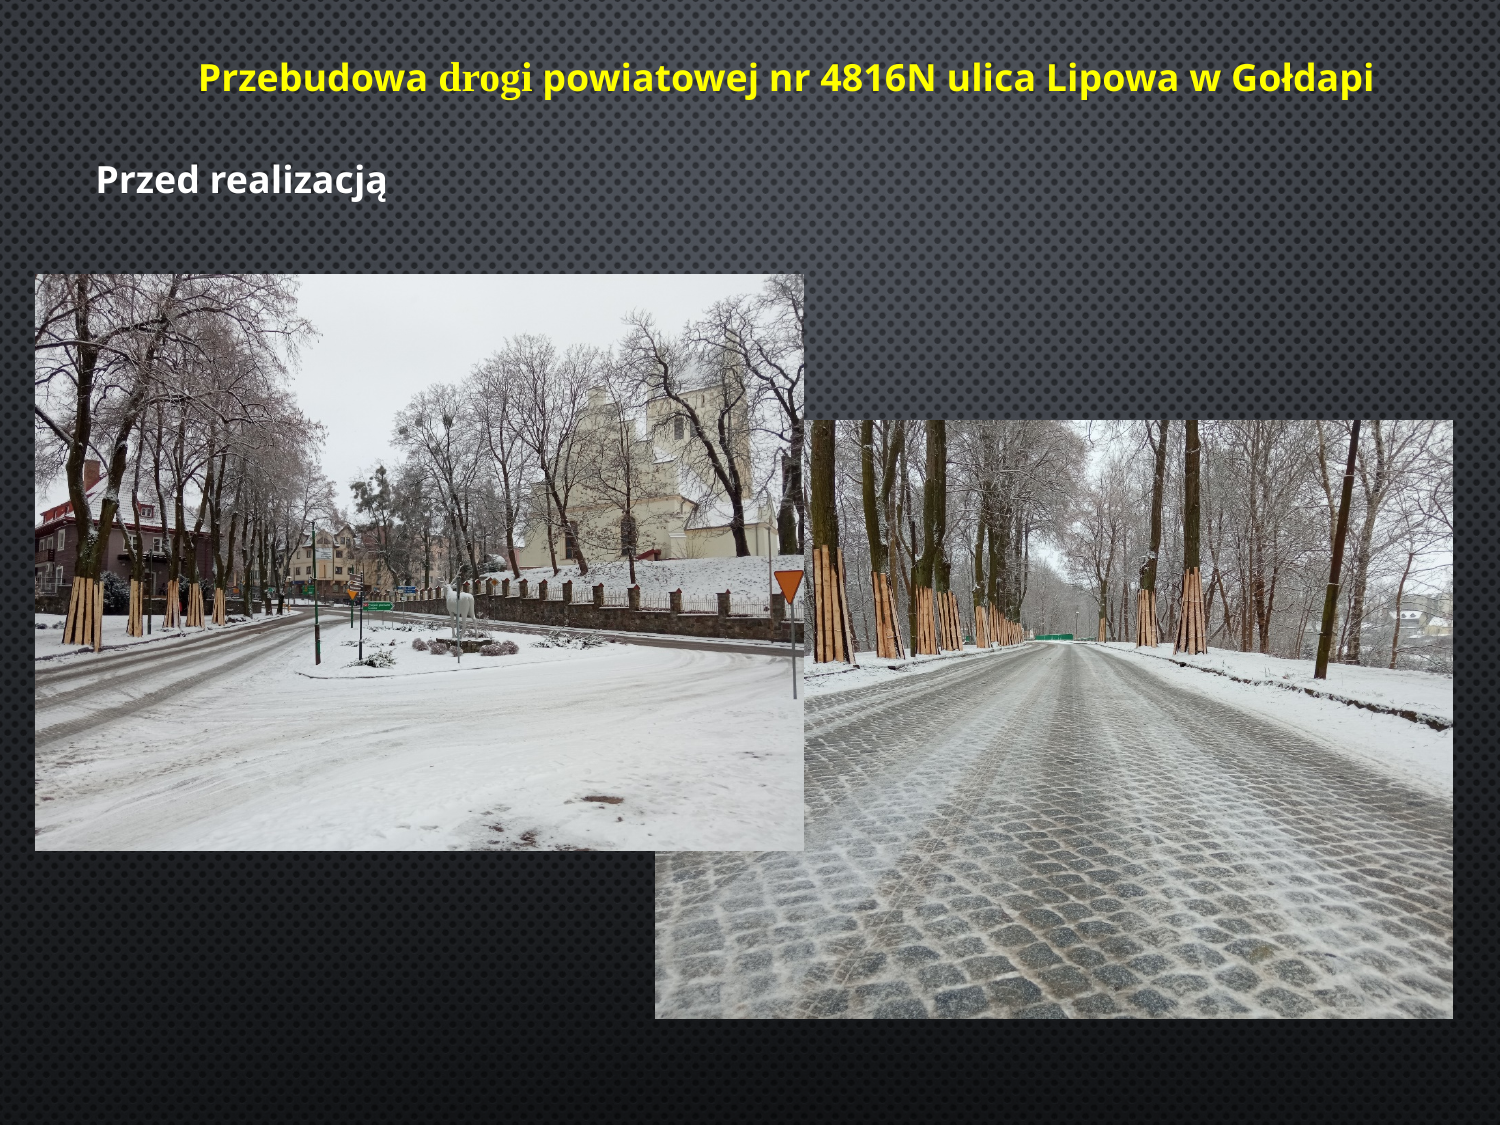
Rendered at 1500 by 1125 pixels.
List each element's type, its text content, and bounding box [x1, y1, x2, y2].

picture [35, 274, 1453, 1019]
text_box Przebudowa drogi powiatowej nr 4816N ulica Lipowa w Gołdapi [148, 41, 1425, 107]
text_box Przed realizacją [64, 148, 420, 254]
